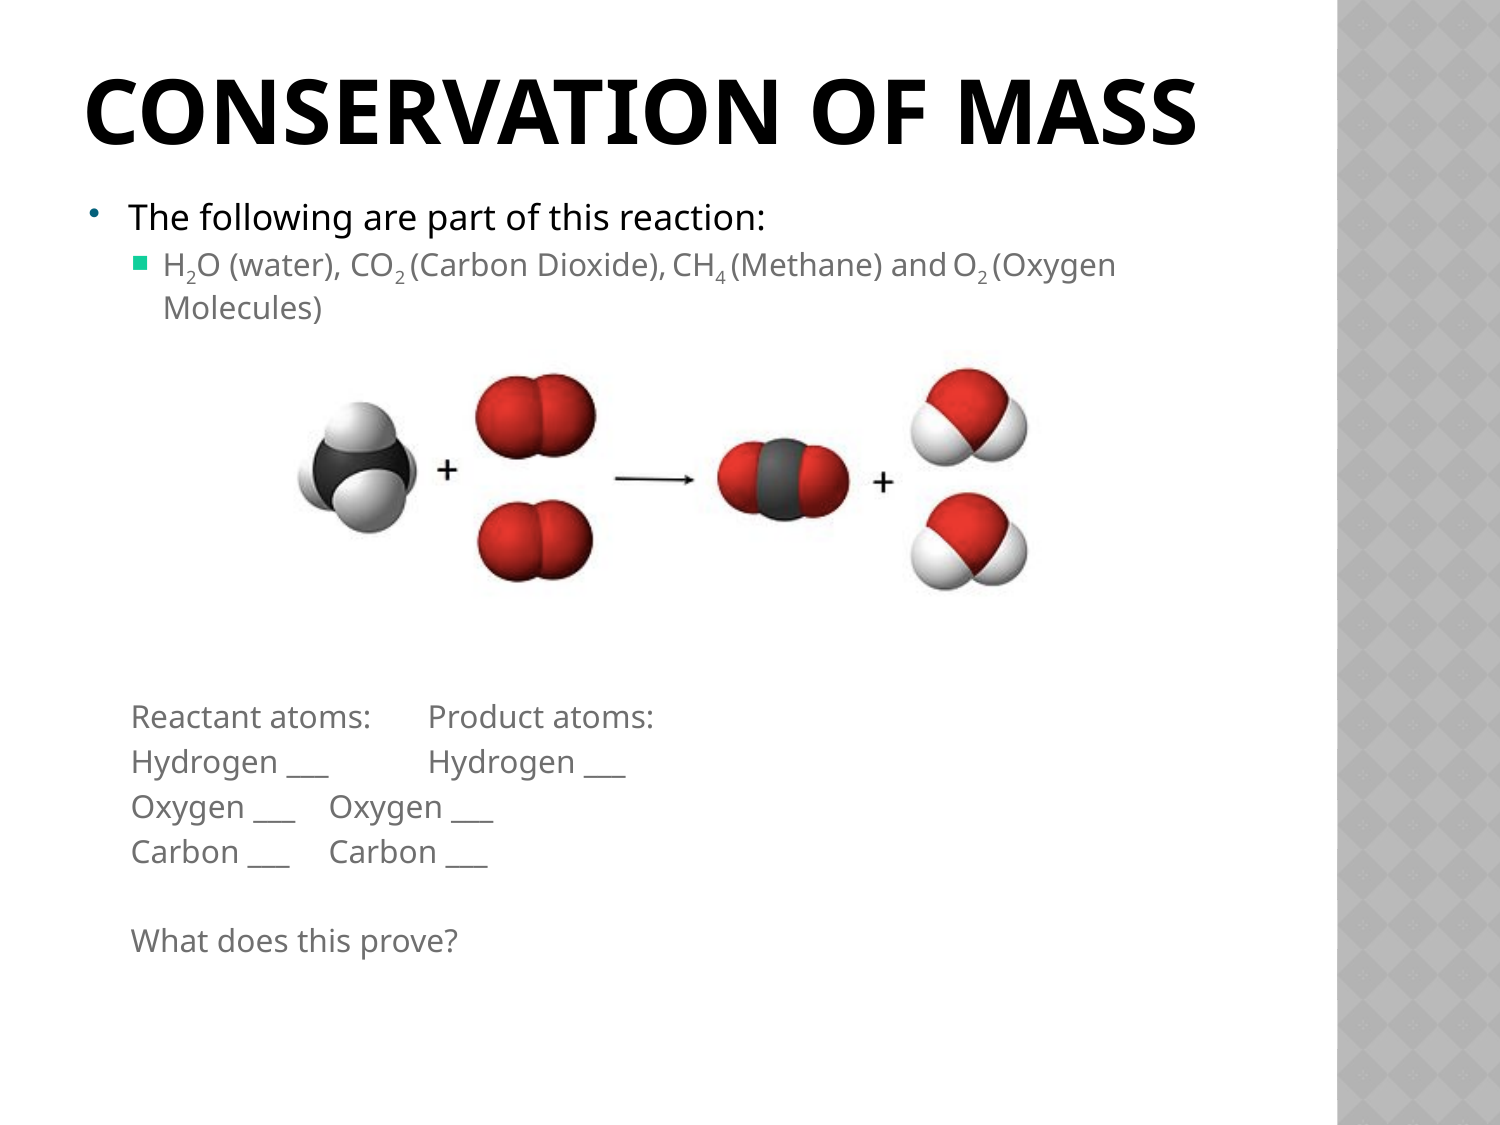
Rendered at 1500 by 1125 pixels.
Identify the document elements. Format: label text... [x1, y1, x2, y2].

picture [282, 349, 1055, 615]
list The following are part of this reaction: H2O (water), CO2 (Carbon Dioxide), CH4 (Methane) and O2 (Oxygen Molecules) Reactant atoms: Product atoms: Hydrogen ___ Hydrogen ___ Oxygen ___ Oxygen ___ Carbon ___ Carbon ___ What does this prove? [75, 187, 1263, 1059]
title Conservation of mass [75, 52, 1263, 163]
